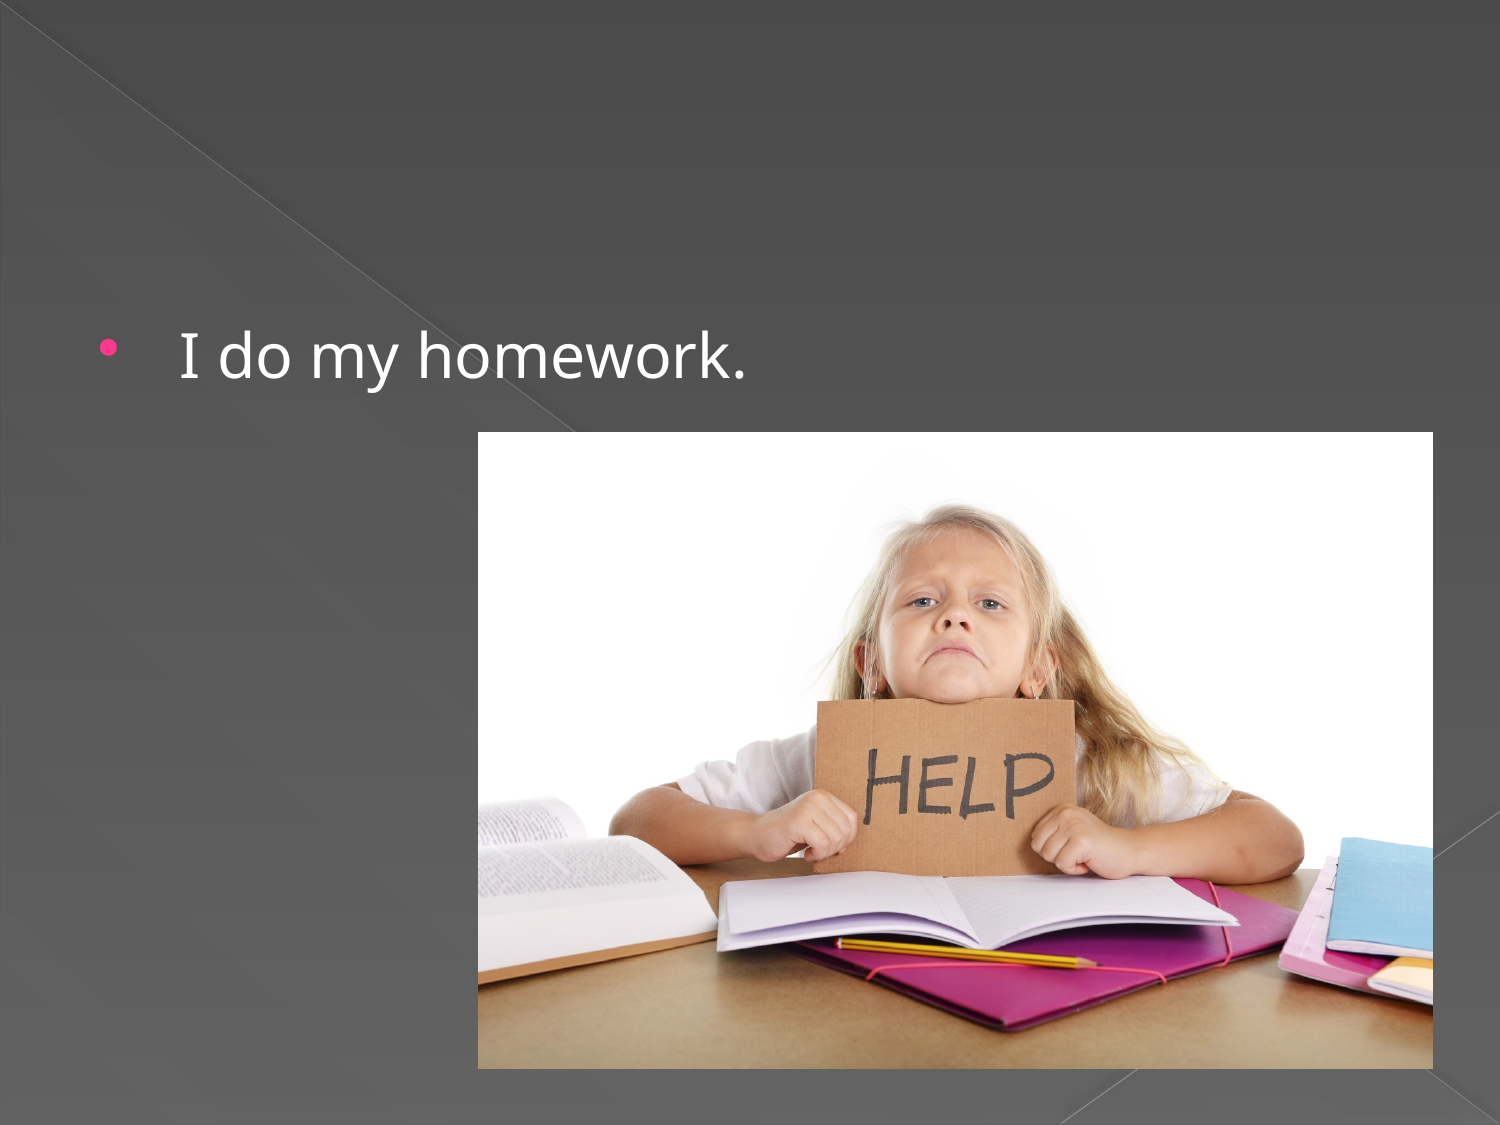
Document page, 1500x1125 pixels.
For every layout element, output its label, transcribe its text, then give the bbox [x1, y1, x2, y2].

list I do my homework. [75, 308, 1425, 1059]
picture [477, 432, 1434, 1069]
